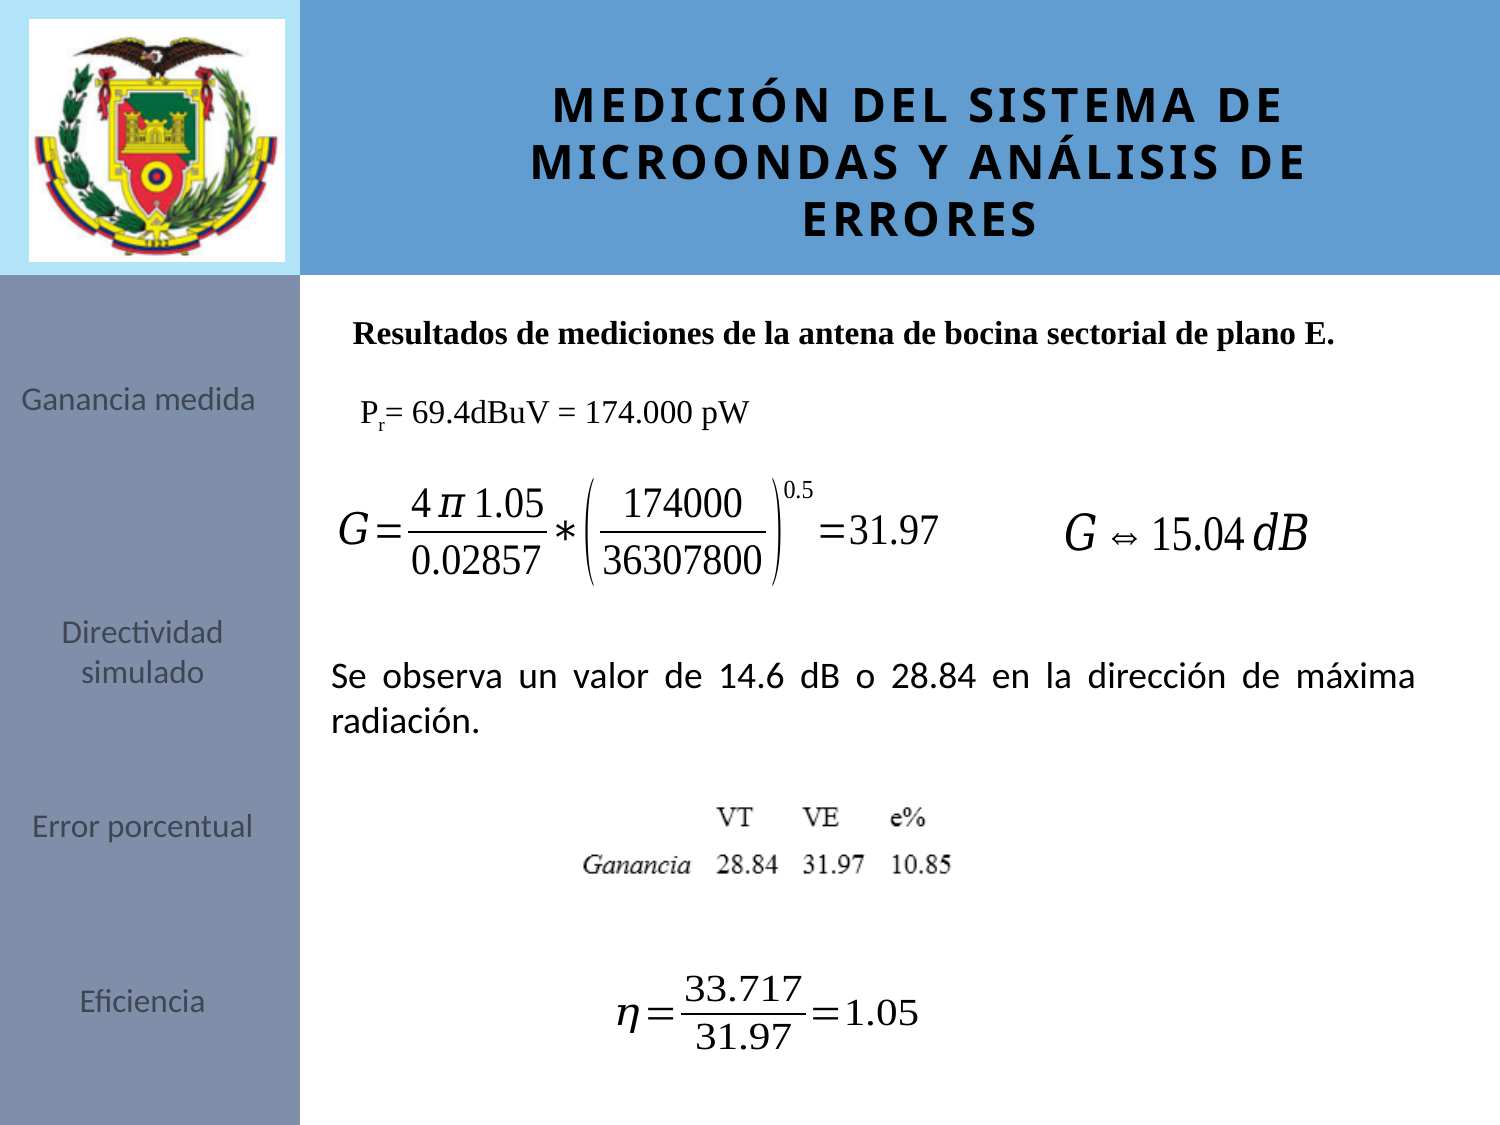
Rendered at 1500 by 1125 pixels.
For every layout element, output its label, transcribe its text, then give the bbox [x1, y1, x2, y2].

picture [575, 783, 959, 877]
list Ganancia medida Directividad simulado Error porcentual Eficiencia [0, 302, 288, 1059]
picture [29, 18, 285, 262]
text_box Resultados de mediciones de la antena de bocina sectorial de plano E. [337, 284, 1500, 359]
title MEDICIÓN DEL SISTEMA DE MICROONDAS Y ANÁLISIS DE ERRORES [407, 66, 1432, 254]
text_box Se observa un valor de 14.6 dB o 28.84 en la dirección de máxima radiación. [316, 643, 1432, 749]
text_box Pr= 69.4dBuV = 174.000 pW [345, 382, 766, 444]
